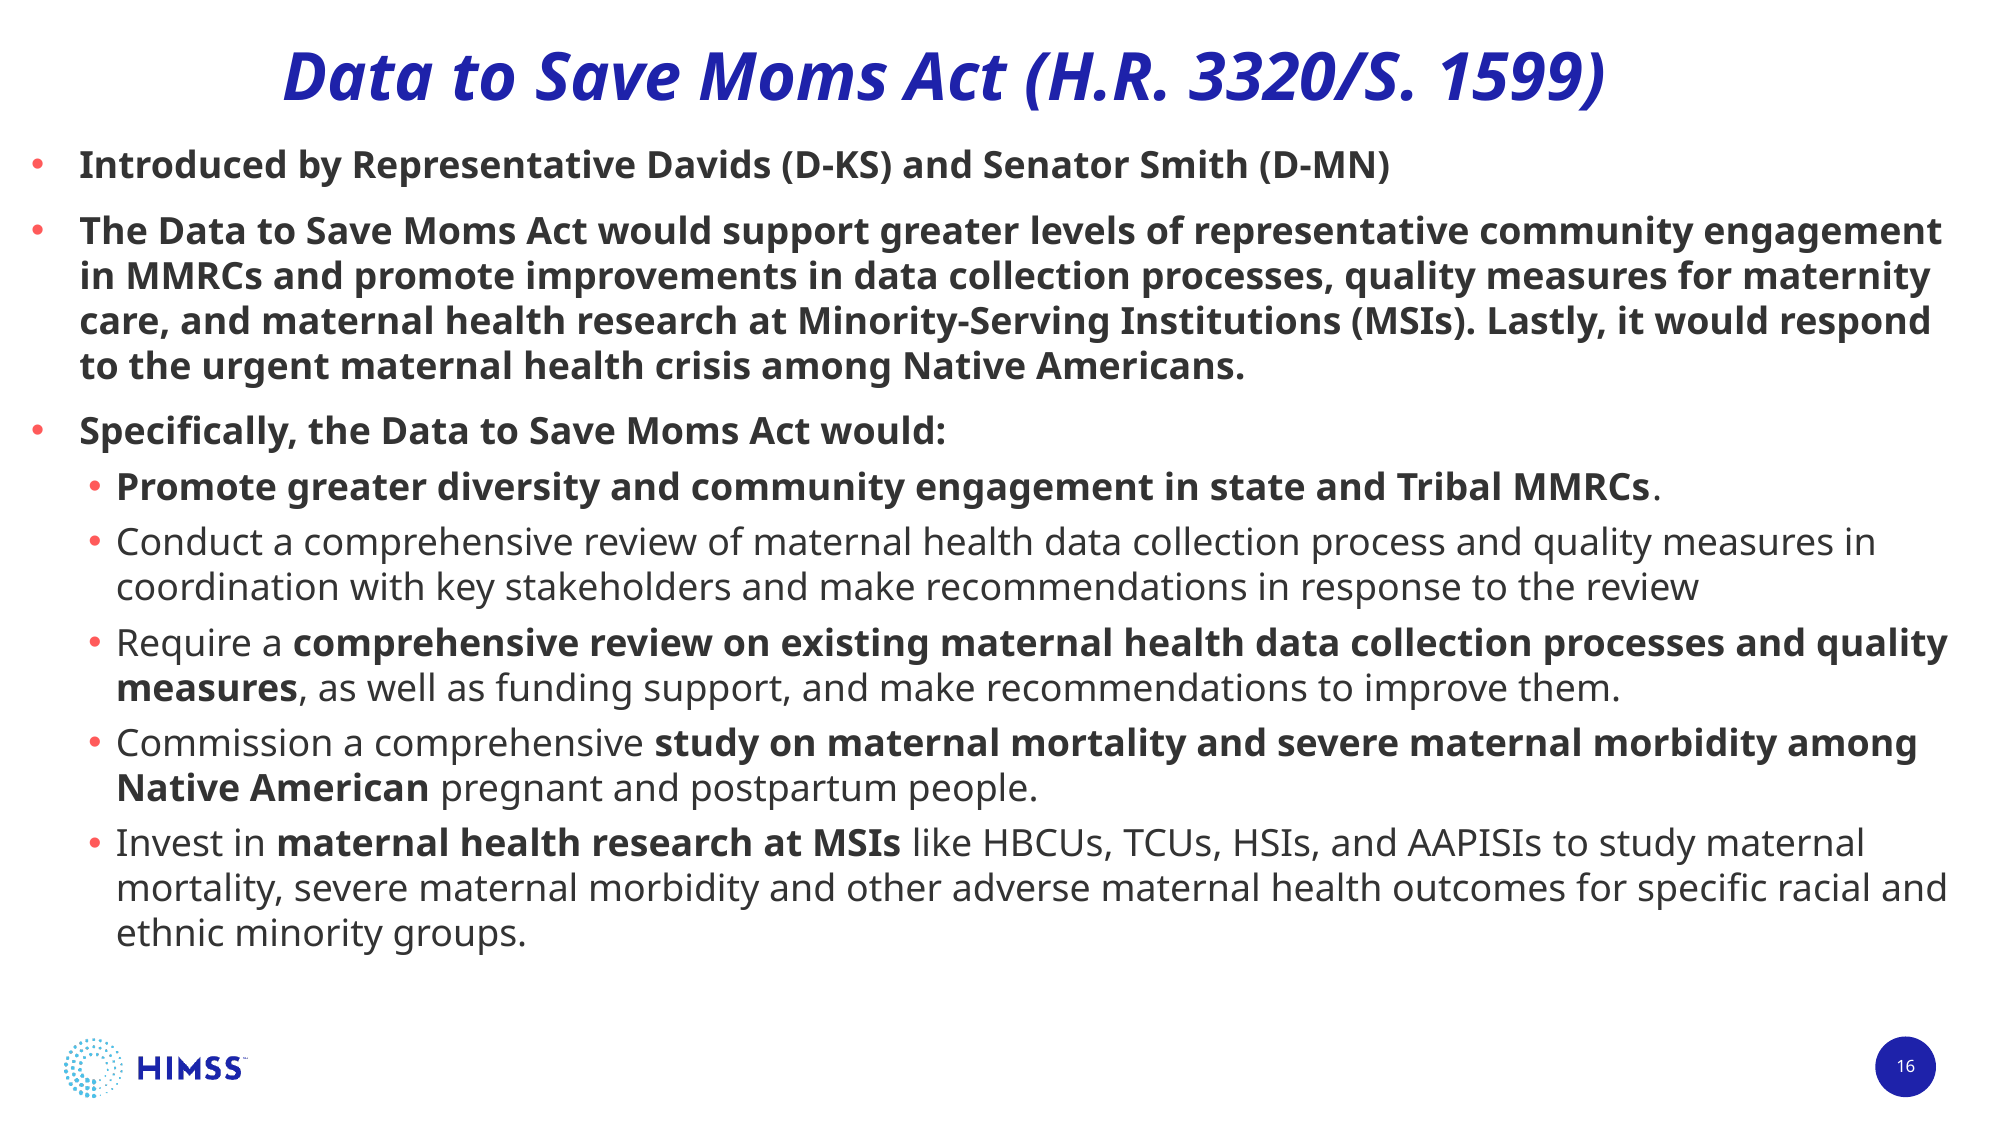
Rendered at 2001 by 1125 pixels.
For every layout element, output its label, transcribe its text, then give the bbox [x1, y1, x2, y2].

list Introduced by Representative Davids (D-KS) and Senator Smith (D-MN) The Data to Save Moms Act would support greater levels of representative community engagement in MMRCs and promote improvements in data collection processes, quality measures for maternity care, and maternal health research at Minority-Serving Institutions (MSIs). Lastly, it would respond to the urgent maternal health crisis among Native Americans. Specifically, the Data to Save Moms Act would: Promote greater diversity and community engagement in state and Tribal MMRCs. Conduct a comprehensive review of maternal health data collection process and quality measures in coordination with key stakeholders and make recommendations in response to the review Require a comprehensive review on existing maternal health data collection processes and quality measures, as well as funding support, and make recommendations to improve them. Commission a comprehensive study on maternal mortality and severe maternal morbidity among Native American pregnant and postpartum people. Invest in maternal health research at MSIs like HBCUs, TCUs, HSIs, and AAPISIs to study maternal mortality, severe maternal morbidity and other adverse maternal health outcomes for specific racial and ethnic minority groups. [30, 118, 1977, 1086]
picture [42, 1086, 269, 1121]
title Data to Save Moms Act (H.R. 3320/S. 1599) [58, 52, 1850, 118]
